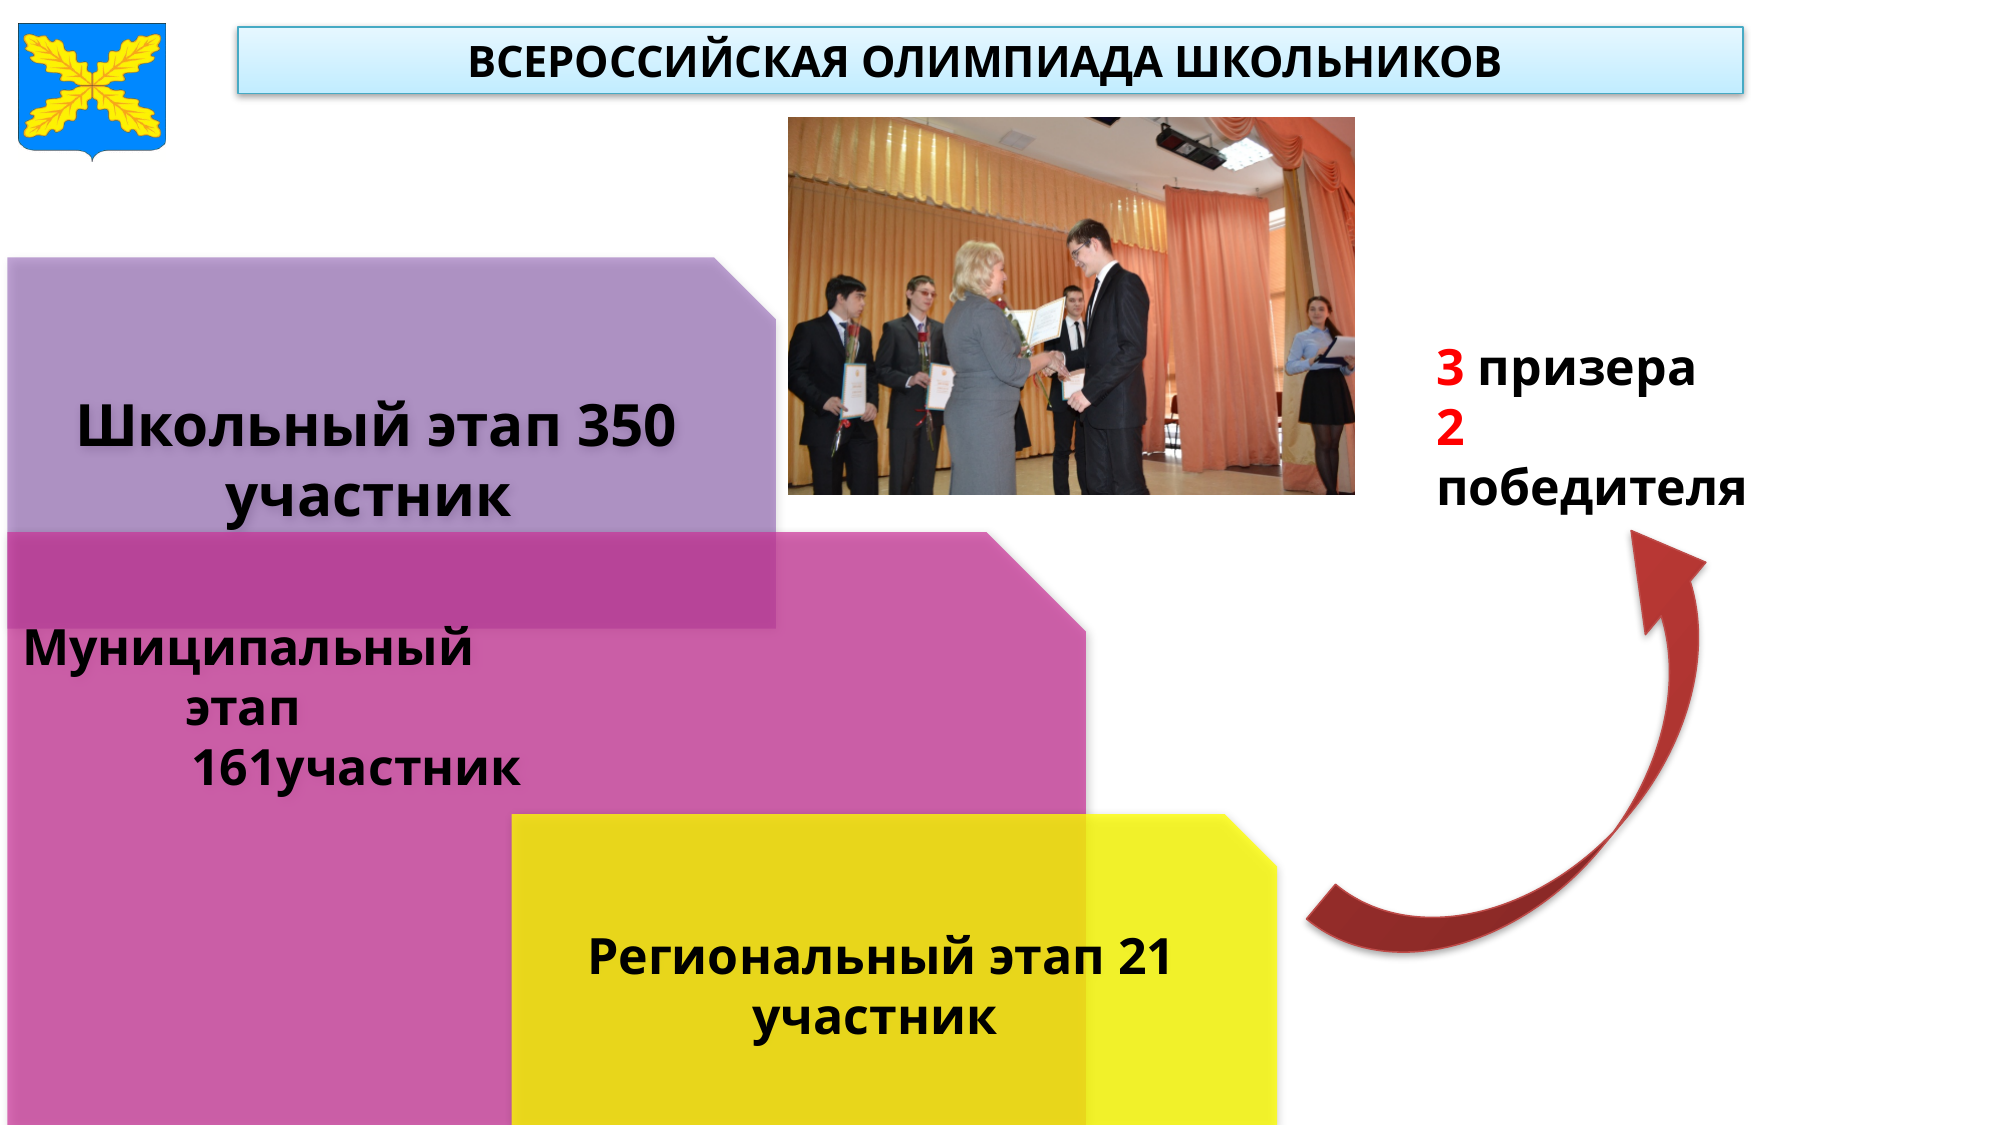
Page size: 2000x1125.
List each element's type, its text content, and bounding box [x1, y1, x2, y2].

picture [788, 116, 1355, 495]
text_box ВСЕРОССИЙСКАЯ ОЛИМПИАДА ШКОЛЬНИКОВ [237, 26, 1744, 94]
text_box [1305, 529, 1707, 953]
text_box 3 призера 2 победителя [1421, 328, 1797, 523]
picture [18, 23, 166, 162]
text_box Школьный этап 350 участник [5, 255, 779, 530]
text_box Муниципальный этап 161участник [5, 530, 1089, 1125]
text_box Региональный этап 21 участник [509, 812, 1280, 1125]
